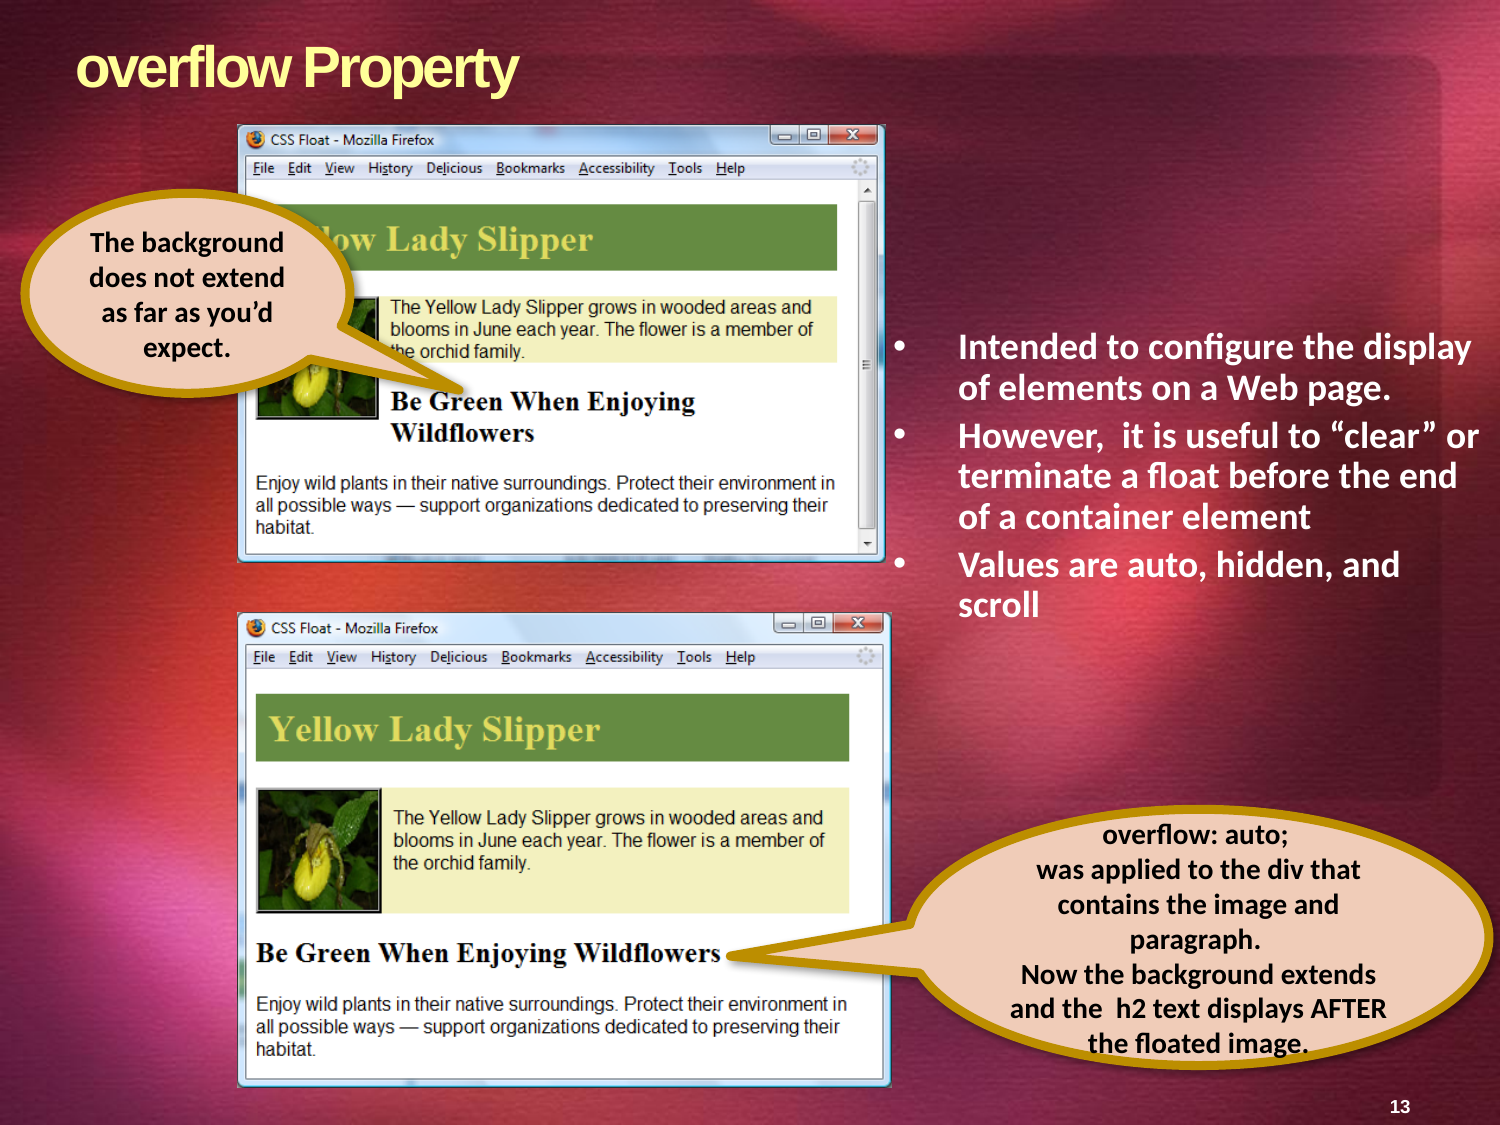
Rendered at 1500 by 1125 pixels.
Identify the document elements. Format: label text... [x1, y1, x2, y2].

picture [0, 0, 1500, 1125]
title overflow Property [75, 37, 1305, 102]
text_box The background does not extend as far as you’d expect. [20, 188, 231, 398]
list Intended to configure the display of elements on a Web page. However, it is useful to “clear” or terminate a float before the end of a container element Values are auto, hidden, and scroll [893, 327, 1484, 632]
text_box overflow: auto; was applied to the div that contains the image and paragraph. Now the background extends and the h2 text displays AFTER the floated image. [897, 804, 1494, 1071]
